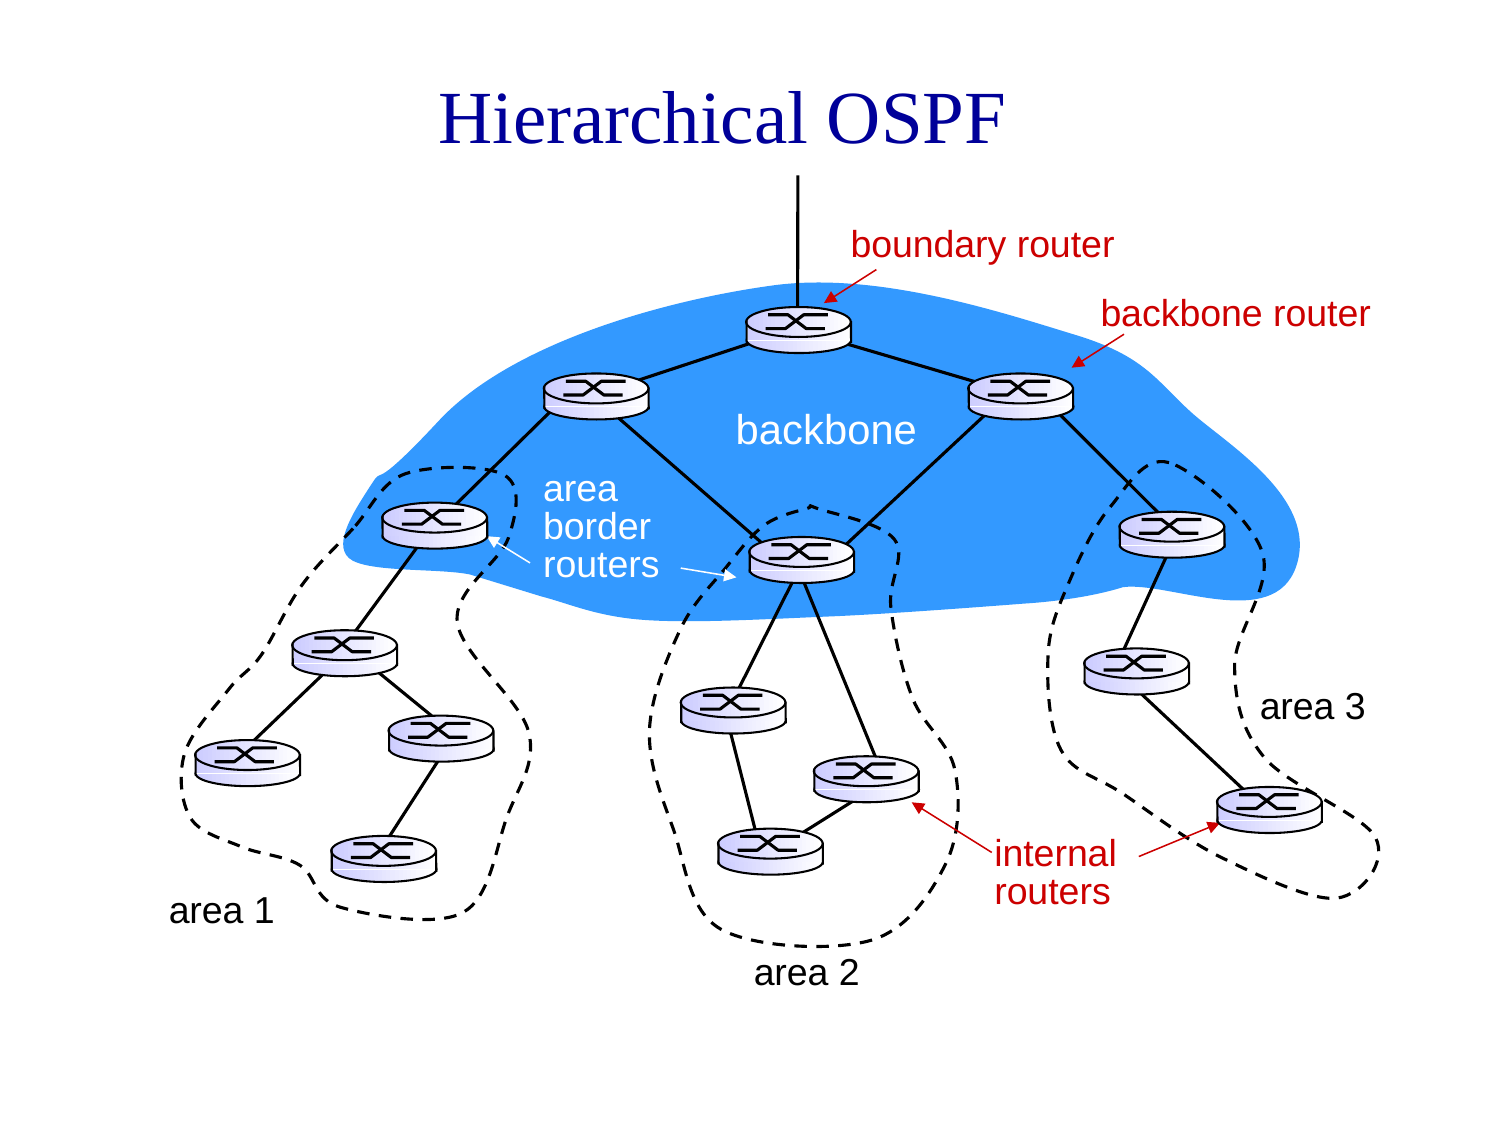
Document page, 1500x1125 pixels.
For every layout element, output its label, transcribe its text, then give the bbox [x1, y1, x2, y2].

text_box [680, 687, 787, 734]
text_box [748, 536, 855, 584]
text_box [967, 373, 1074, 420]
text_box area 2 [739, 940, 875, 1001]
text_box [381, 502, 488, 550]
text_box backbone router [1085, 281, 1386, 342]
text_box area 1 [153, 878, 290, 940]
text_box [1139, 821, 1210, 857]
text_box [194, 739, 301, 787]
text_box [1216, 786, 1323, 834]
text_box backbone [720, 395, 932, 461]
text_box internal routers [979, 828, 1132, 920]
text_box [823, 269, 876, 304]
text_box [681, 568, 737, 582]
text_box area border routers [528, 462, 675, 593]
text_box [1047, 461, 1300, 837]
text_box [745, 306, 852, 354]
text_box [291, 629, 398, 677]
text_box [543, 373, 650, 420]
text_box [181, 467, 531, 920]
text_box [330, 835, 437, 883]
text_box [388, 715, 495, 763]
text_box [813, 755, 920, 803]
text_box [1071, 334, 1124, 368]
text_box area 3 [1245, 674, 1381, 736]
text_box Hierarchical OSPF [70, 27, 1375, 200]
text_box [649, 505, 959, 940]
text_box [1083, 648, 1190, 695]
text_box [1119, 511, 1226, 559]
text_box [343, 282, 1300, 622]
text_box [717, 828, 824, 876]
text_box boundary router [835, 212, 1130, 273]
text_box [1187, 801, 1379, 899]
text_box [492, 536, 530, 563]
